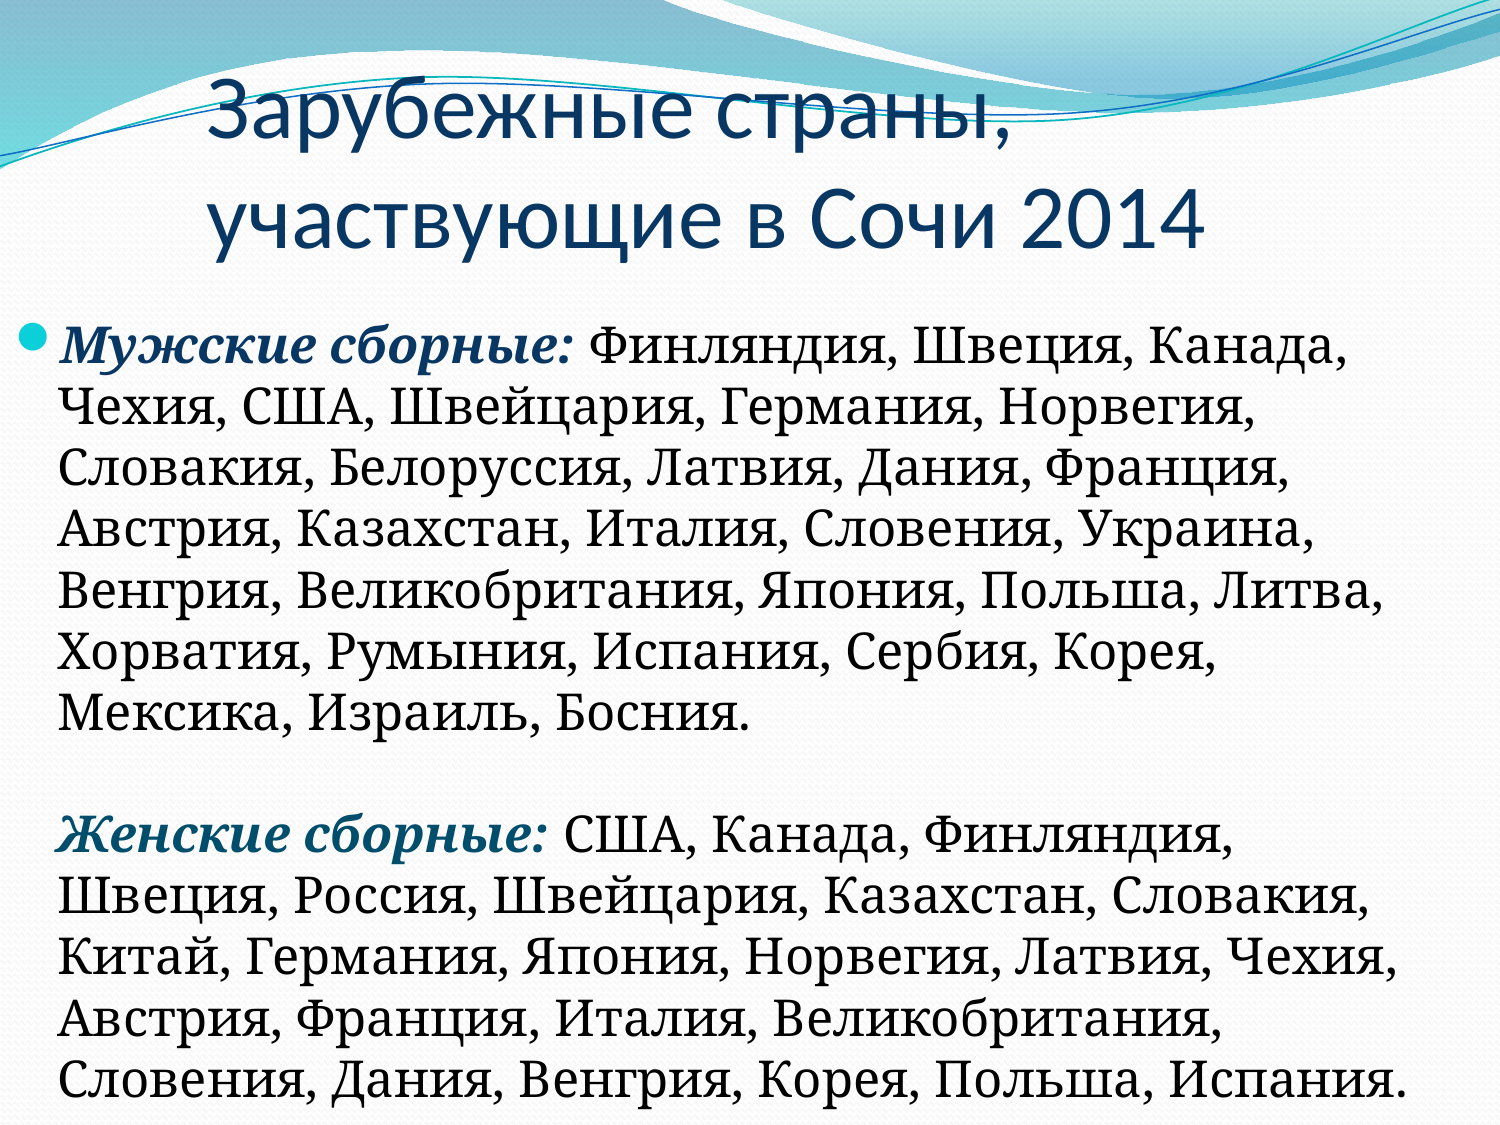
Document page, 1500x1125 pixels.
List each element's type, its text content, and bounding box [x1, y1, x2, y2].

title Зарубежные страны, участвующие в Сочи 2014 [206, 113, 1235, 268]
list Мужские сборные: Финляндия, Швеция, Канада, Чехия, США, Швейцария, Германия, Норвегия, Словакия, Белоруссия, Латвия, Дания, Франция, Австрия, Казахстан, Италия, Словения, Украина, Венгрия, Великобритания, Япония, Польша, Литва, Хорватия, Румыния, Испания, Сербия, Корея, Мексика, Израиль, Босния. Женские сборные: США, Канада, Финляндия, Швеция, Россия, Швейцария, Казахстан, Словакия, Китай, Германия, Япония, Норвегия, Латвия, Чехия, Австрия, Франция, Италия, Великобритания, Словения, Дания, Венгрия, Корея, Польша, Испания. [0, 305, 1461, 1125]
